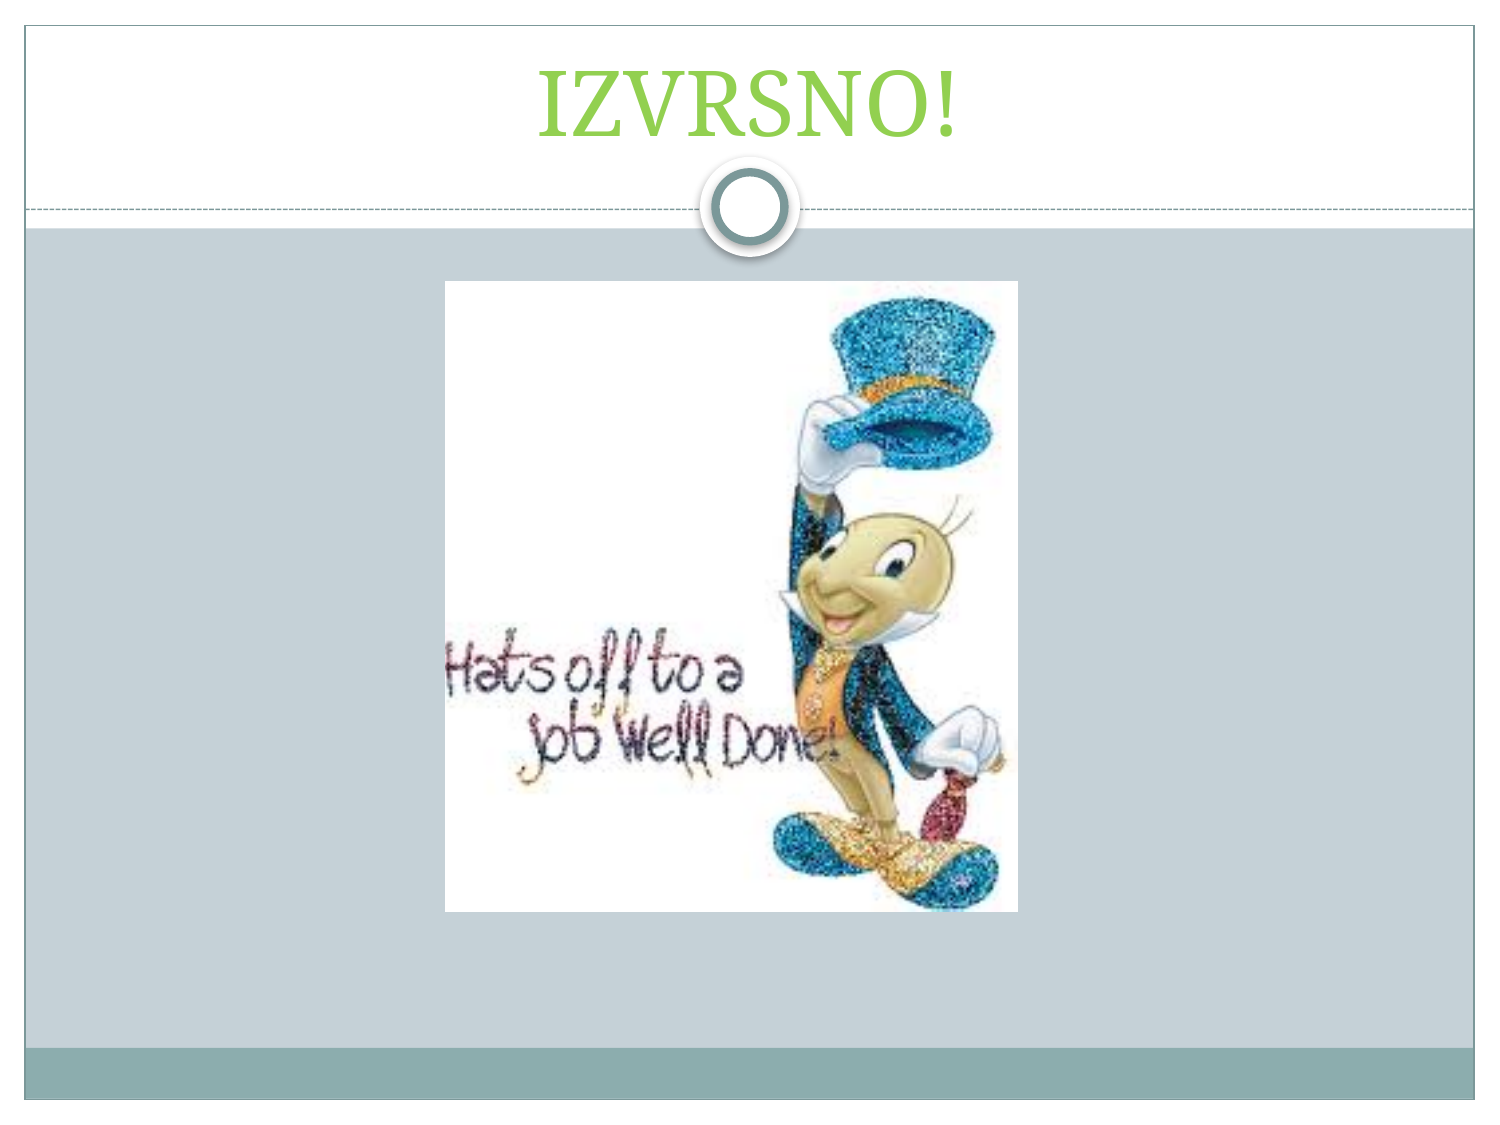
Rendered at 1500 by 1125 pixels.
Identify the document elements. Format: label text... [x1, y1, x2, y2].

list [445, 280, 1018, 912]
title IZVRSNO! [49, 37, 1450, 162]
